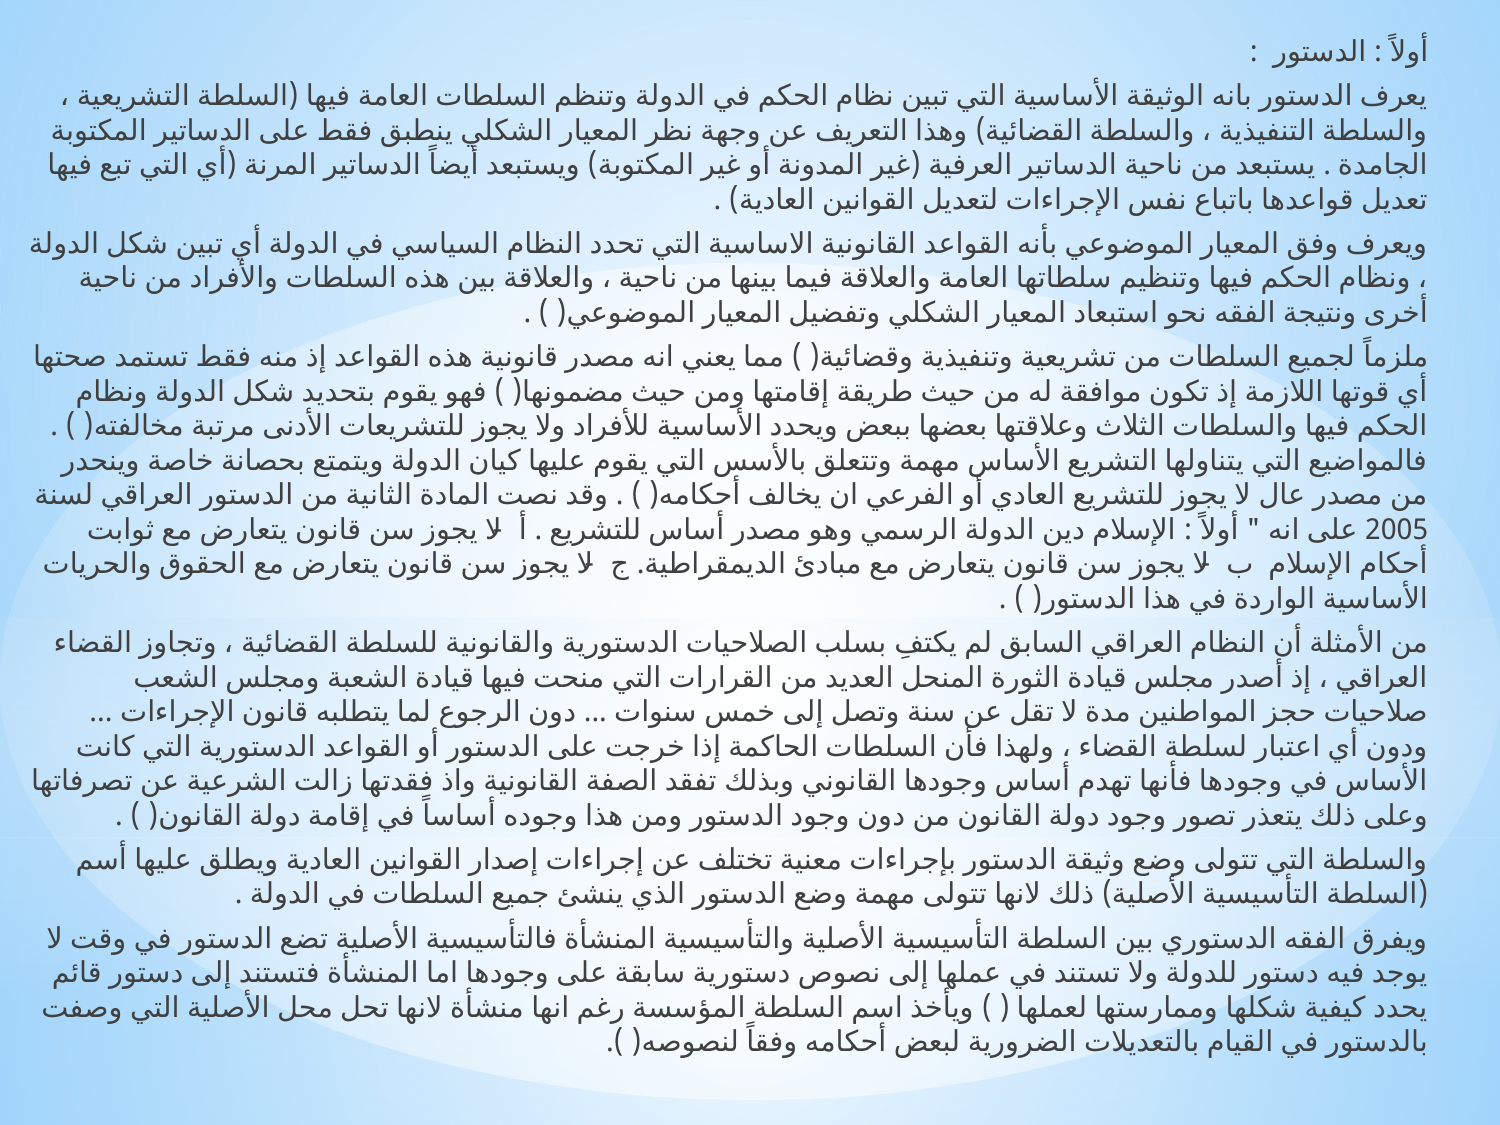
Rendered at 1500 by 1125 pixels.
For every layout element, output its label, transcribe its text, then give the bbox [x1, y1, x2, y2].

list أولاً : الدستور : يعرف الدستور بانه الوثيقة الأساسية التي تبين نظام الحكم في الدولة وتنظم السلطات العامة فيها (السلطة التشريعية ، والسلطة التنفيذية ، والسلطة القضائية) وهذا التعريف عن وجهة نظر المعيار الشكلي ينطبق فقط على الدساتير المكتوبة الجامدة . يستبعد من ناحية الدساتير العرفية (غير المدونة أو غير المكتوبة) ويستبعد أيضاً الدساتير المرنة (أي التي تبع فيها تعديل قواعدها باتباع نفس الإجراءات لتعديل القوانين العادية) . ويعرف وفق المعيار الموضوعي بأنه القواعد القانونية الاساسية التي تحدد النظام السياسي في الدولة أي تبين شكل الدولة ، ونظام الحكم فيها وتنظيم سلطاتها العامة والعلاقة فيما بينها من ناحية ، والعلاقة بين هذه السلطات والأفراد من ناحية أخرى ونتيجة الفقه نحو استبعاد المعيار الشكلي وتفضيل المعيار الموضوعي( ) . ملزماً لجميع السلطات من تشريعية وتنفيذية وقضائية( ) مما يعني انه مصدر قانونية هذه القواعد إذ منه فقط تستمد صحتها أي قوتها اللازمة إذ تكون موافقة له من حيث طريقة إقامتها ومن حيث مضمونها( ) فهو يقوم بتحديد شكل الدولة ونظام الحكم فيها والسلطات الثلاث وعلاقتها بعضها ببعض ويحدد الأساسية للأفراد ولا يجوز للتشريعات الأدنى مرتبة مخالفته( ) . فالمواضيع التي يتناولها التشريع الأساس مهمة وتتعلق بالأسس التي يقوم عليها كيان الدولة ويتمتع بحصانة خاصة وينحدر من مصدر عال لا يجوز للتشريع العادي أو الفرعي ان يخالف أحكامه( ) . وقد نصت المادة الثانية من الدستور العراقي لسنة 2005 على انه " أولاً : الإسلام دين الدولة الرسمي وهو مصدر أساس للتشريع . أ- لا يجوز سن قانون يتعارض مع ثوابت أحكام الإسلام ب- لا يجوز سن قانون يتعارض مع مبادئ الديمقراطية. ج- لا يجوز سن قانون يتعارض مع الحقوق والحريات الأساسية الواردة في هذا الدستور( ) . من الأمثلة أن النظام العراقي السابق لم يكتفِ بسلب الصلاحيات الدستورية والقانونية للسلطة القضائية ، وتجاوز القضاء العراقي ، إذ أصدر مجلس قيادة الثورة المنحل العديد من القرارات التي منحت فيها قيادة الشعبة ومجلس الشعب صلاحيات حجز المواطنين مدة لا تقل عن سنة وتصل إلى خمس سنوات ... دون الرجوع لما يتطلبه قانون الإجراءات ... ودون أي اعتبار لسلطة القضاء ، ولهذا فأن السلطات الحاكمة إذا خرجت على الدستور أو القواعد الدستورية التي كانت الأساس في وجودها فأنها تهدم أساس وجودها القانوني وبذلك تفقد الصفة القانونية واذ فقدتها زالت الشرعية عن تصرفاتها وعلى ذلك يتعذر تصور وجود دولة القانون من دون وجود الدستور ومن هذا وجوده أساساً في إقامة دولة القانون( ) . والسلطة التي تتولى وضع وثيقة الدستور بإجراءات معنية تختلف عن إجراءات إصدار القوانين العادية ويطلق عليها أسم (السلطة التأسيسية الأصلية) ذلك لانها تتولى مهمة وضع الدستور الذي ينشئ جميع السلطات في الدولة . ويفرق الفقه الدستوري بين السلطة التأسيسية الأصلية والتأسيسية المنشأة فالتأسيسية الأصلية تضع الدستور في وقت لا يوجد فيه دستور للدولة ولا تستند في عملها إلى نصوص دستورية سابقة على وجودها اما المنشأة فتستند إلى دستور قائم يحدد كيفية شكلها وممارستها لعملها ( ) ويأخذ اسم السلطة المؤسسة رغم انها منشأة لانها تحل محل الأصلية التي وصفت بالدستور في القيام بالتعديلات الضرورية لبعض أحكامه وفقاً لنصوصه( ). [12, 24, 1450, 1100]
